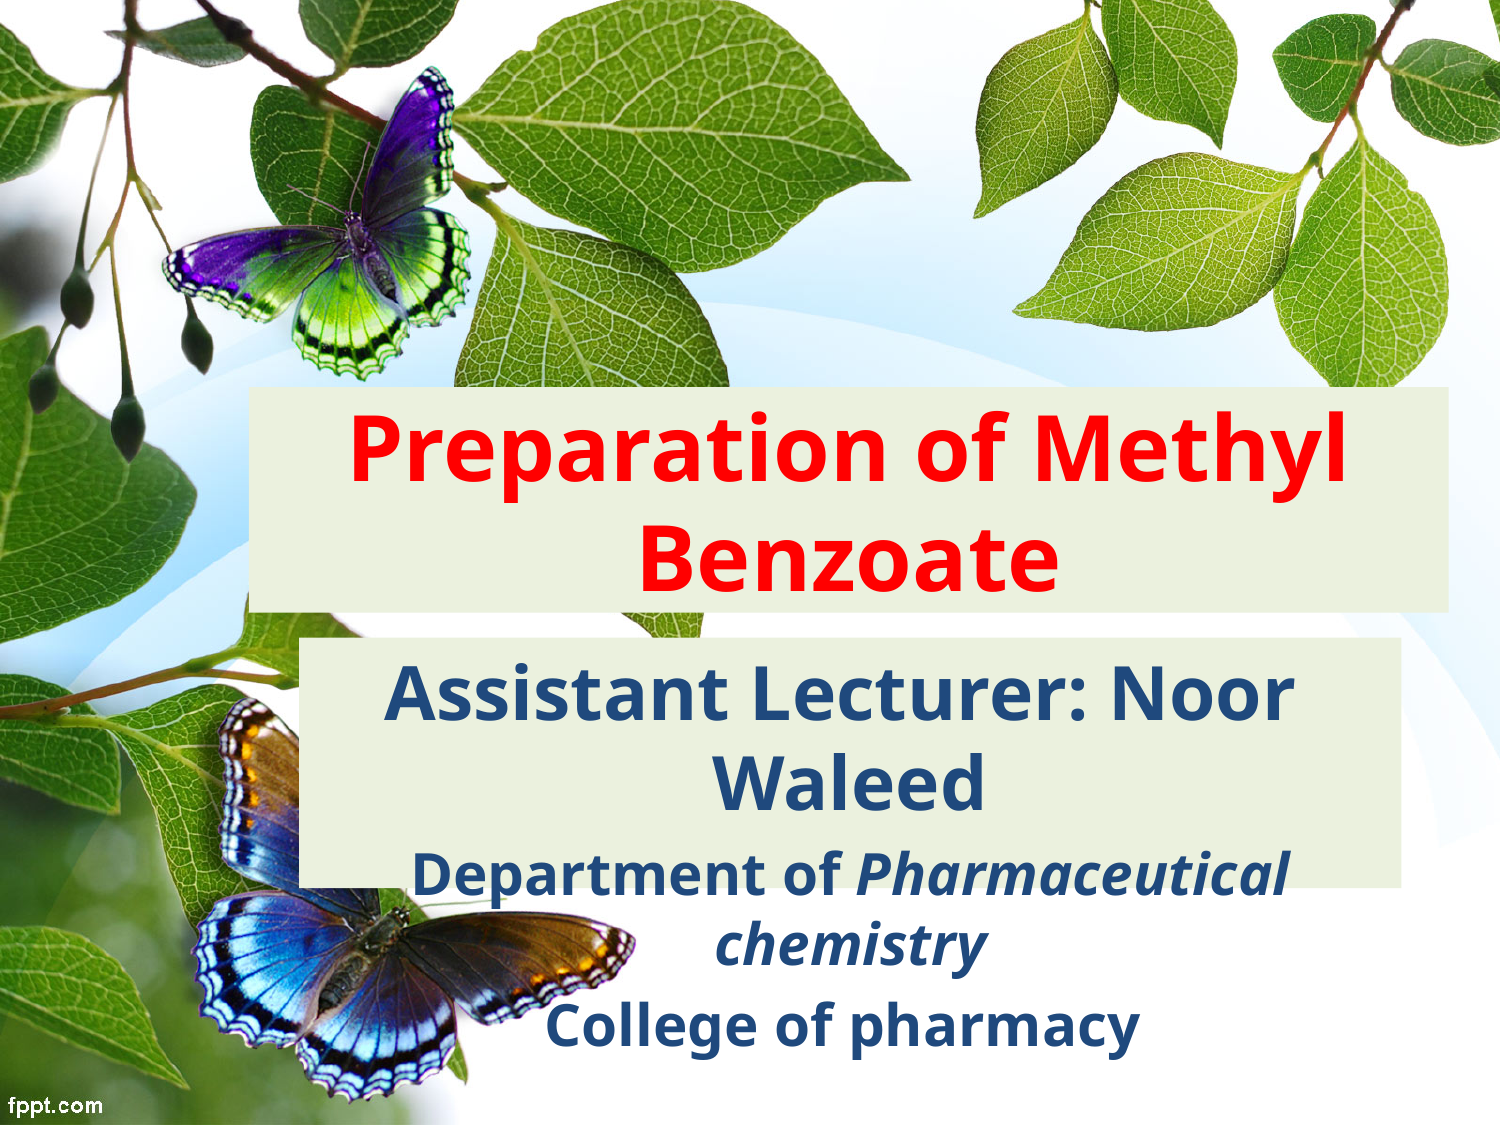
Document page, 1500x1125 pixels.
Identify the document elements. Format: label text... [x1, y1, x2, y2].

picture [0, 0, 1500, 1125]
title Preparation of Methyl Benzoate [248, 387, 1449, 613]
subtitle Assistant Lecturer: Noor Waleed Department of Pharmaceutical chemistry College of pharmacy [299, 637, 1402, 889]
